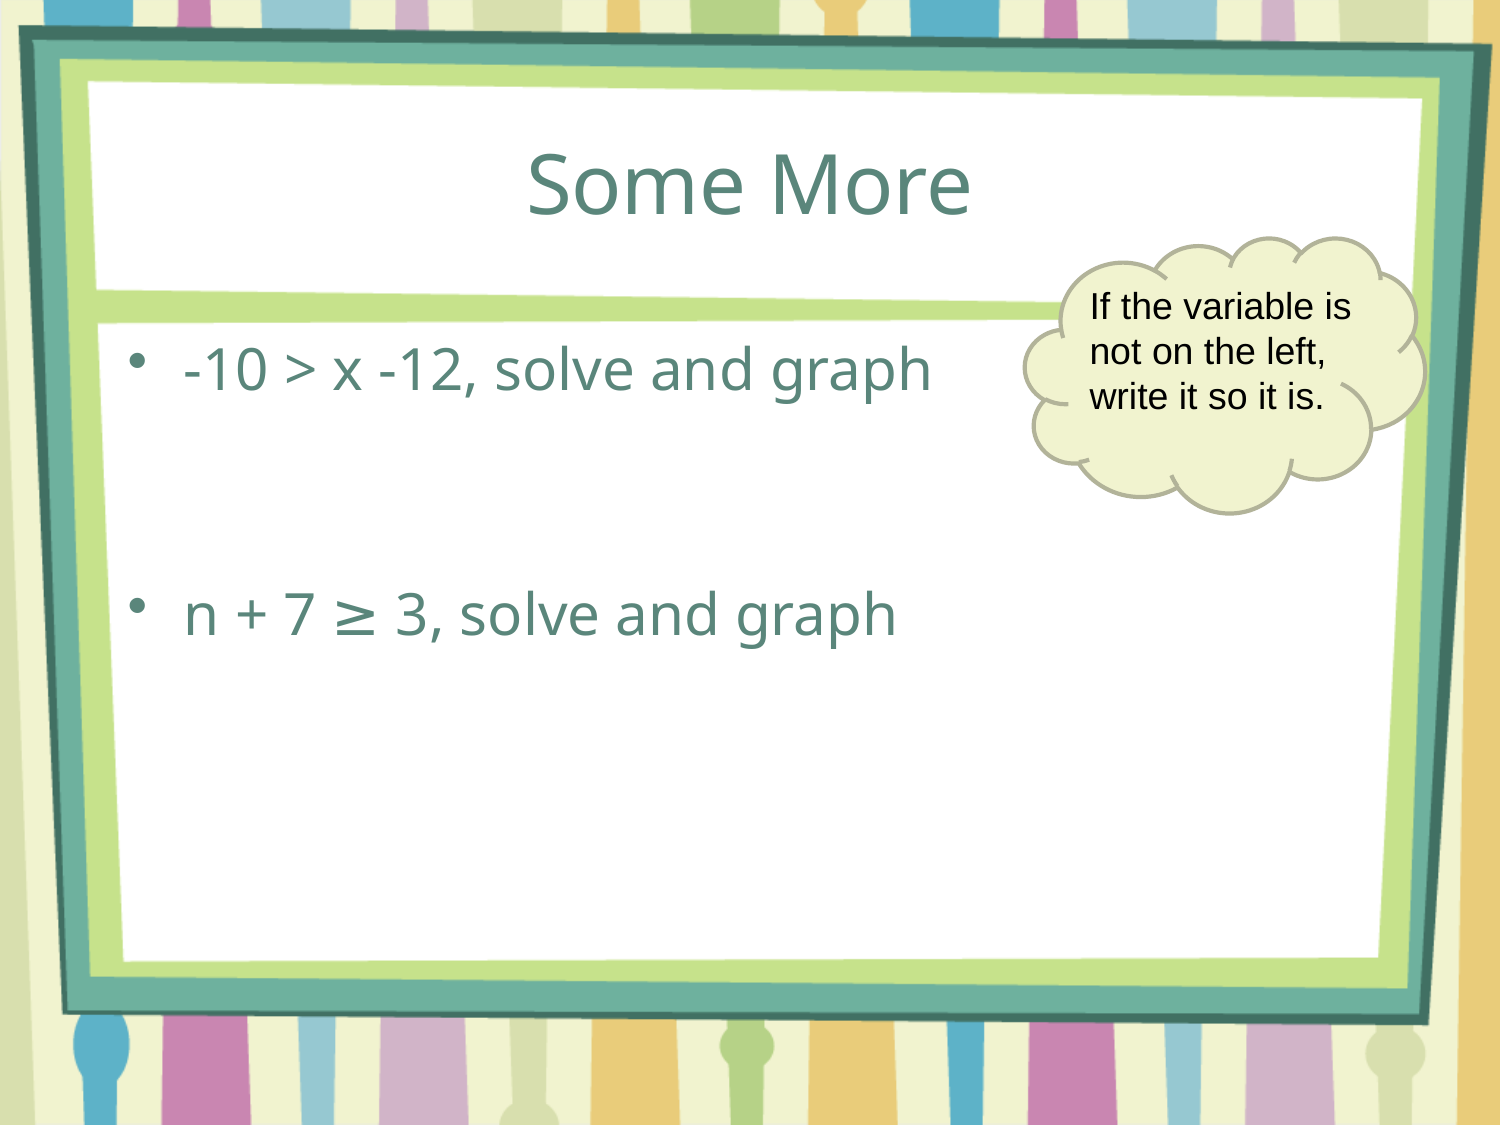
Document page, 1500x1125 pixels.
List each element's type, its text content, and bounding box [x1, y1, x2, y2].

text_box [1022, 236, 1428, 516]
title Some More [75, 87, 1425, 275]
text_box If the variable is not on the left, write it so it is. [1074, 274, 1375, 425]
picture [0, 0, 1500, 1125]
list -10 > x -12, solve and graph n + 7 ≥ 3, solve and graph [112, 324, 1400, 1005]
